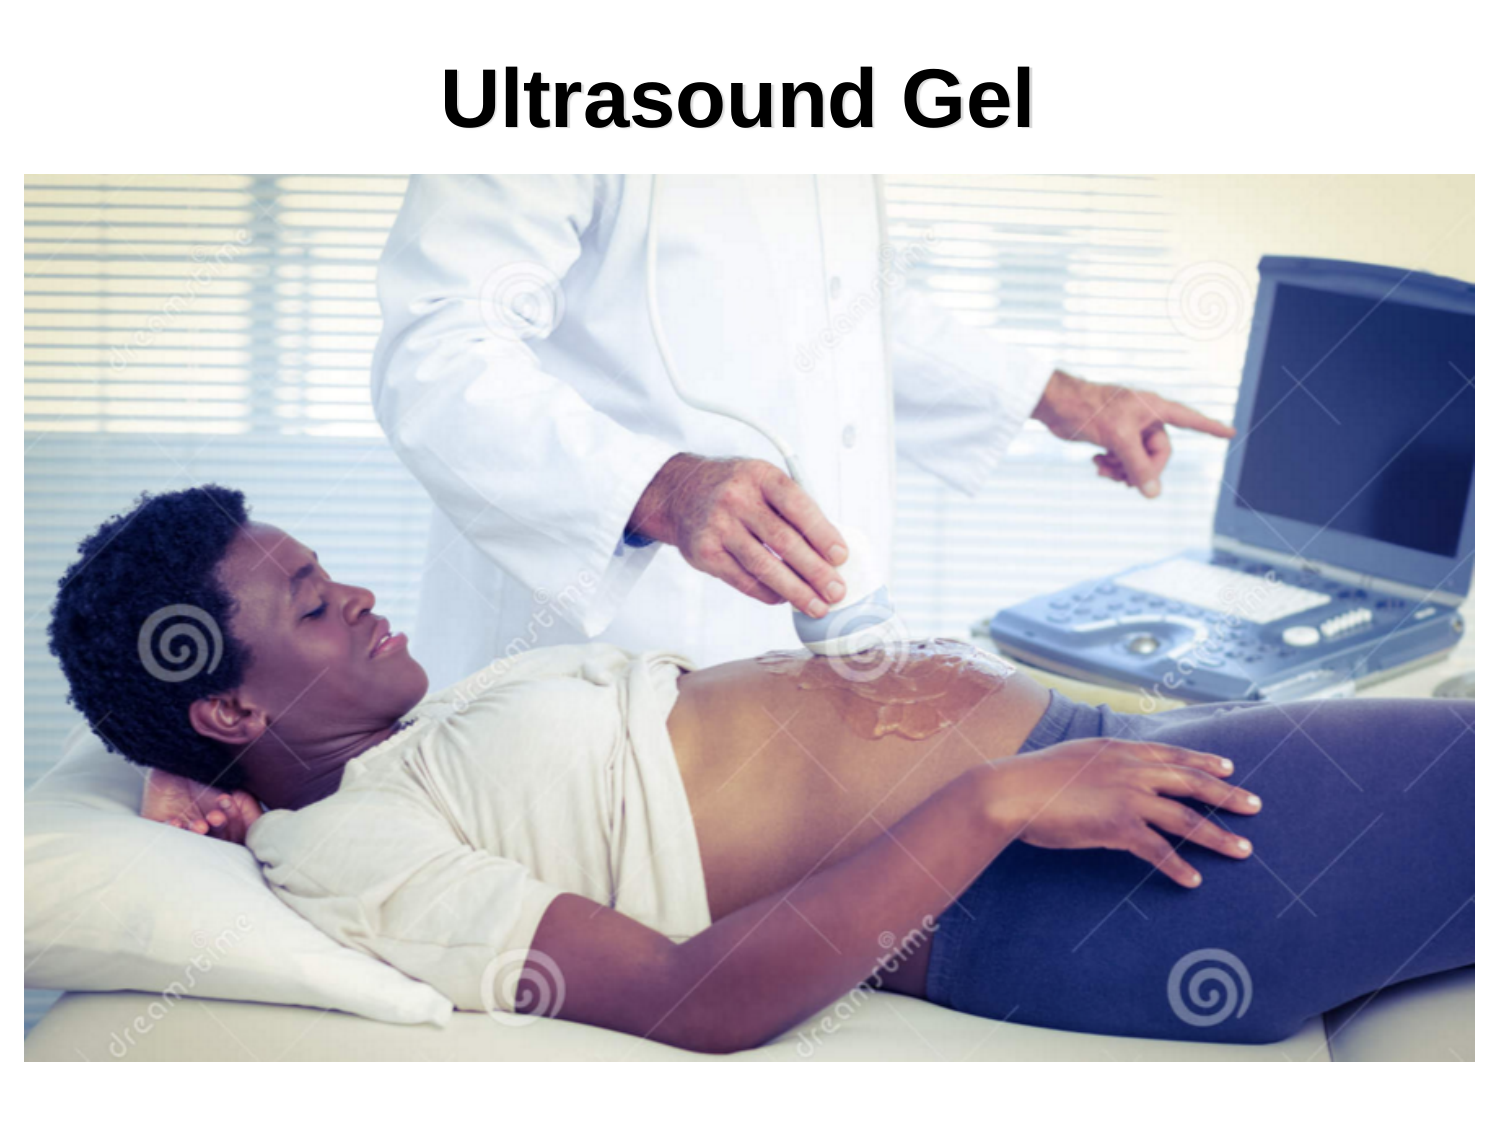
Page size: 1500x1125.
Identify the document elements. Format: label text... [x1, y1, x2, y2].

picture [24, 174, 1476, 1063]
title Ultrasound Gel [24, 24, 1476, 163]
